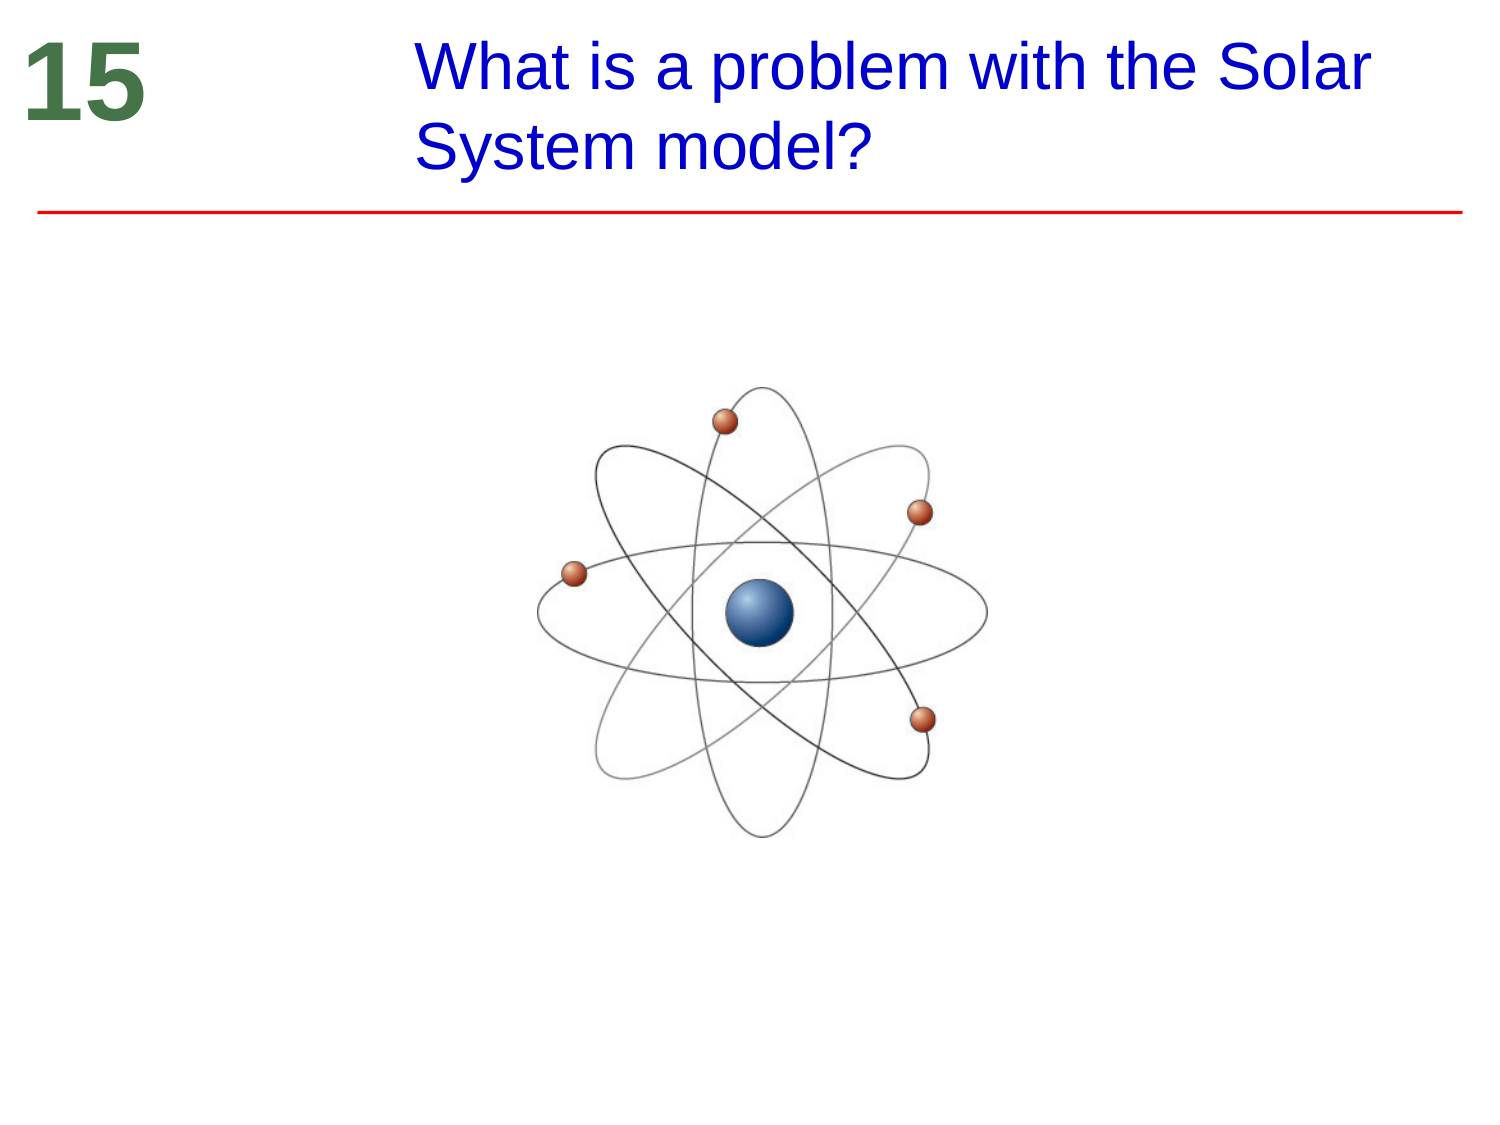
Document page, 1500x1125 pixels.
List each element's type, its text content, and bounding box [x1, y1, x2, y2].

title What is a problem with the Solar System model? [399, 0, 1413, 191]
text_box 15 [6, 0, 162, 150]
picture [537, 387, 988, 838]
